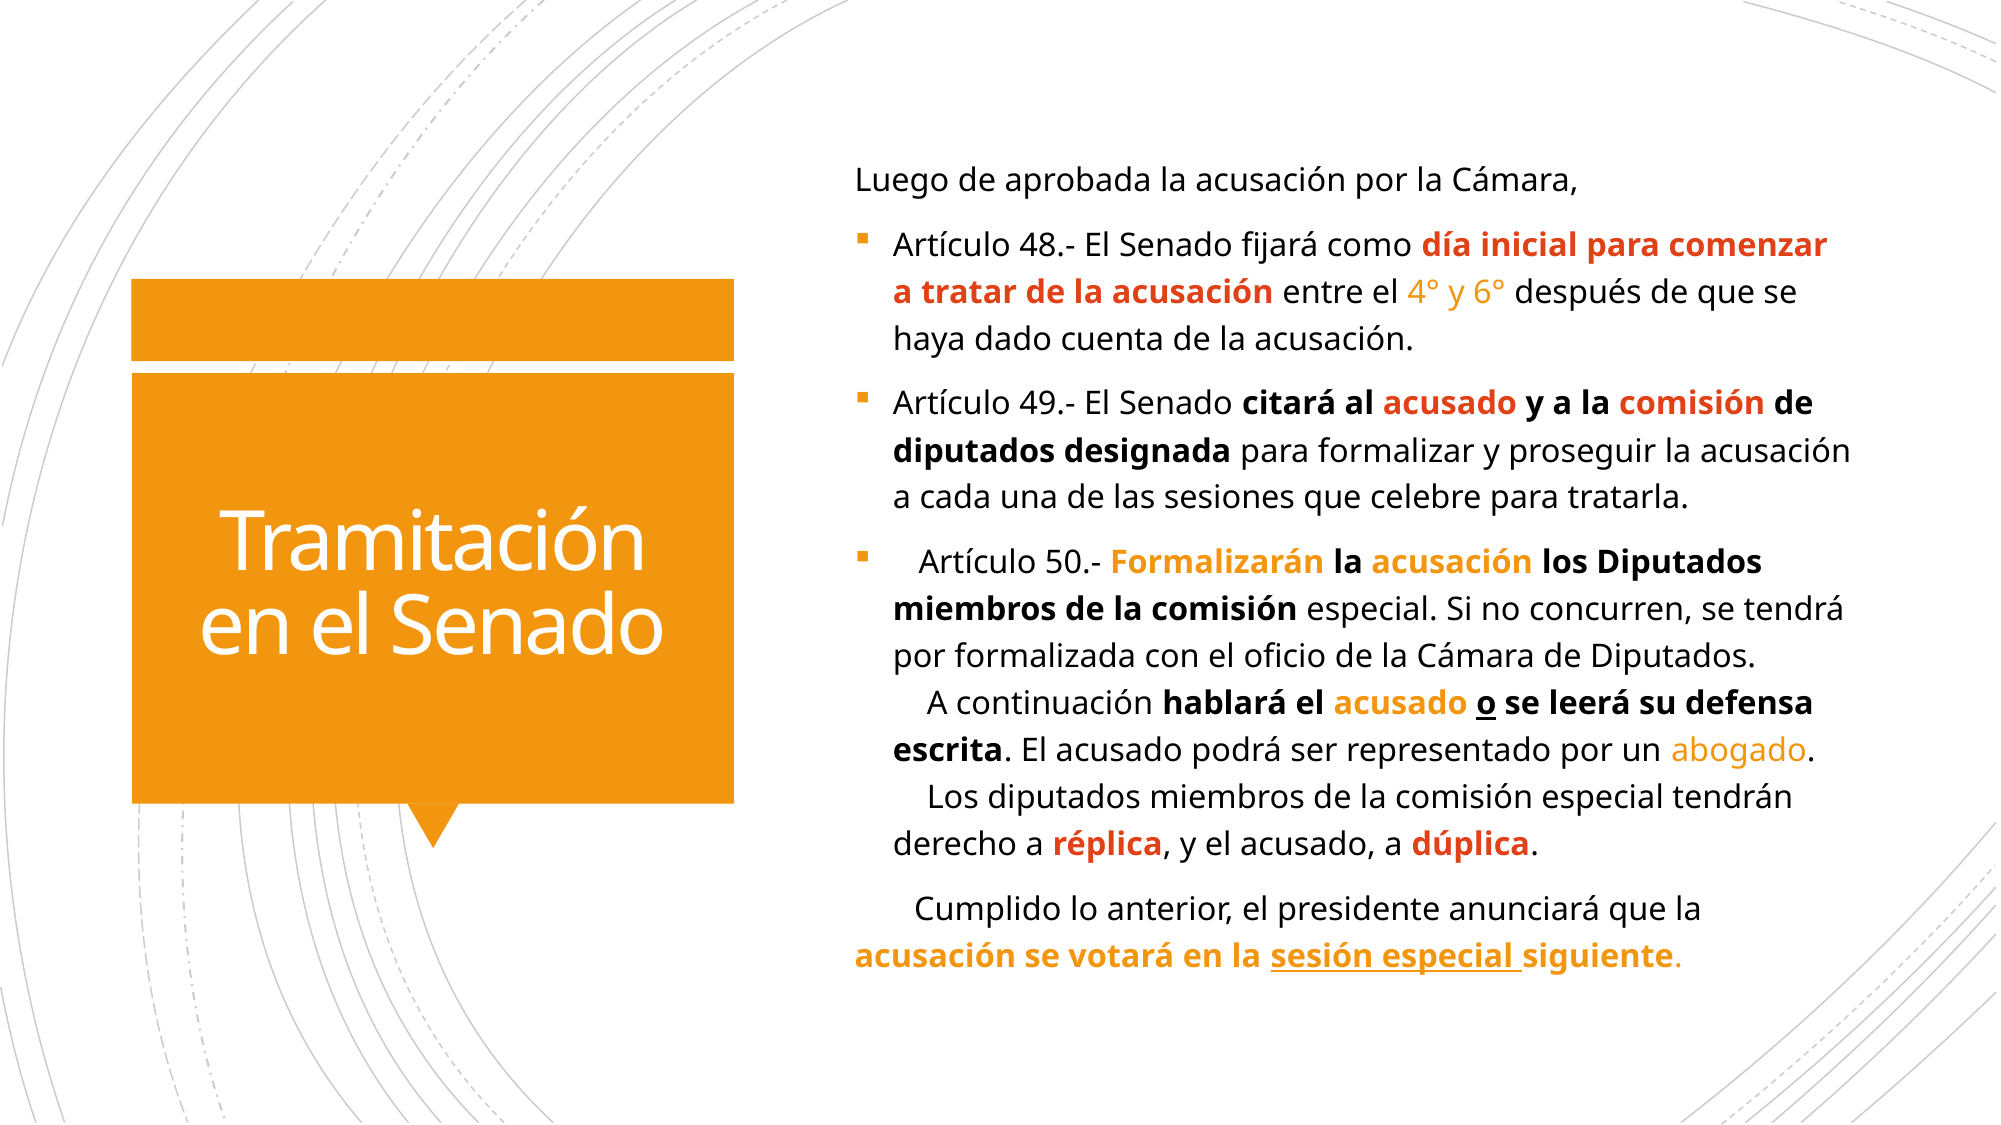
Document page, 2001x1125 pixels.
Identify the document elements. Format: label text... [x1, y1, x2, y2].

list Luego de aprobada la acusación por la Cámara, Artículo 48.- El Senado fijará como día inicial para comenzar a tratar de la acusación entre el 4° y 6° después de que se haya dado cuenta de la acusación. Artículo 49.- El Senado citará al acusado y a la comisión de diputados designada para formalizar y proseguir la acusación a cada una de las sesiones que celebre para tratarla. Artículo 50.- Formalizarán la acusación los Diputados miembros de la comisión especial. Si no concurren, se tendrá por formalizada con el oficio de la Cámara de Diputados. A continuación hablará el acusado o se leerá su defensa escrita. El acusado podrá ser representado por un abogado. Los diputados miembros de la comisión especial tendrán derecho a réplica, y el acusado, a dúplica. Cumplido lo anterior, el presidente anunciará que la acusación se votará en la sesión especial siguiente. [839, 131, 1871, 993]
title Tramitación en el Senado [145, 385, 720, 789]
